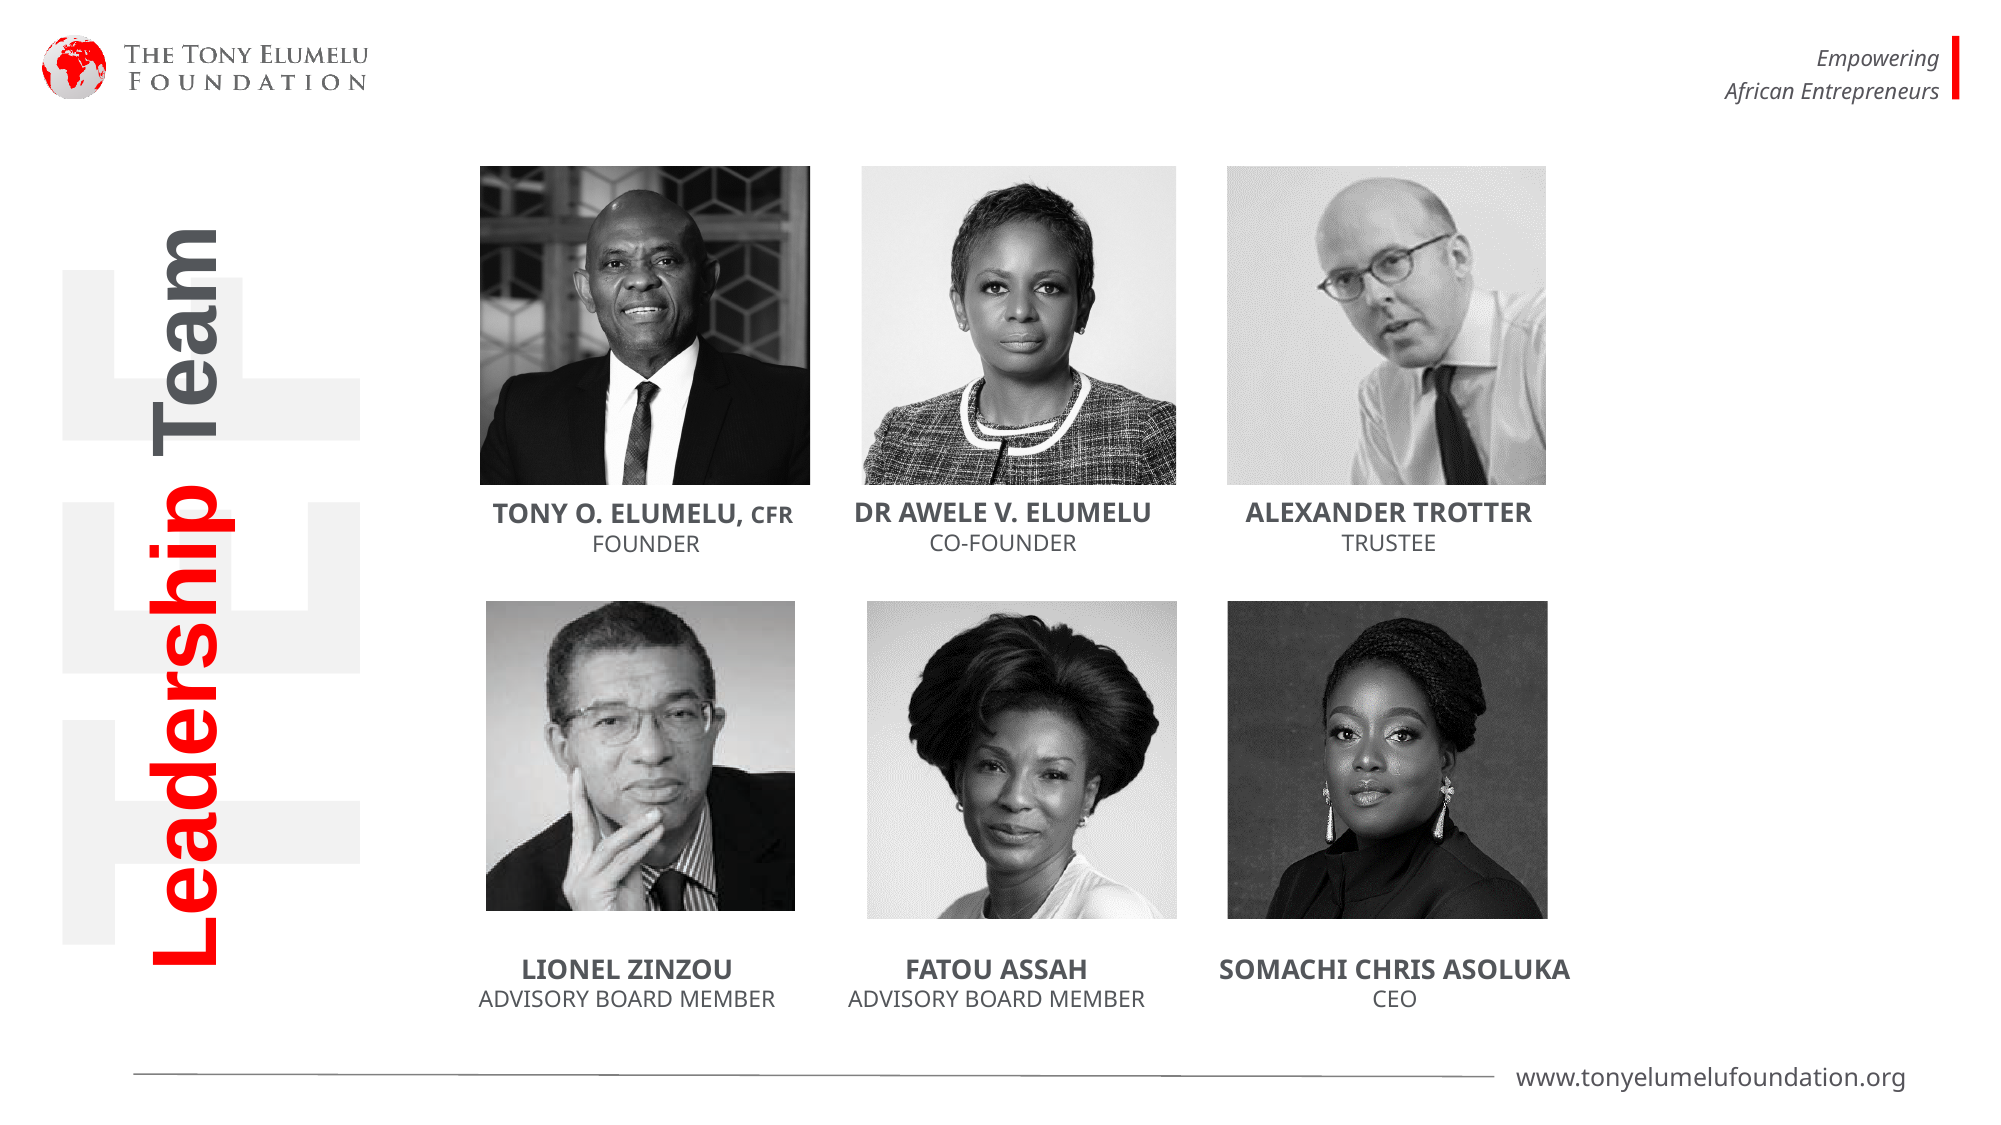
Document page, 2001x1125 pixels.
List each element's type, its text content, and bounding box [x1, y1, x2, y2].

picture [1227, 600, 1548, 920]
picture [479, 166, 811, 485]
picture [867, 600, 1177, 920]
text_box DR AWELE V. ELUMELU CO-FOUNDER [832, 475, 1174, 576]
title Leadership Team [124, 188, 408, 972]
text_box TONY O. ELUMELU, CFR FOUNDER [451, 476, 841, 577]
text_box LIONEL ZINZOU ADVISORY BOARD MEMBER [422, 932, 806, 1033]
text_box FATOU ASSAH ADVISORY BOARD MEMBER [806, 932, 1174, 1033]
picture [486, 601, 796, 912]
picture [1227, 166, 1546, 485]
text_box TEF [0, 14, 451, 1125]
text_box ALEXANDER TROTTER TRUSTEE [1206, 475, 1572, 576]
picture [861, 166, 1177, 485]
text_box SOMACHI CHRIS ASOLUKA CEO [1174, 932, 1615, 1033]
